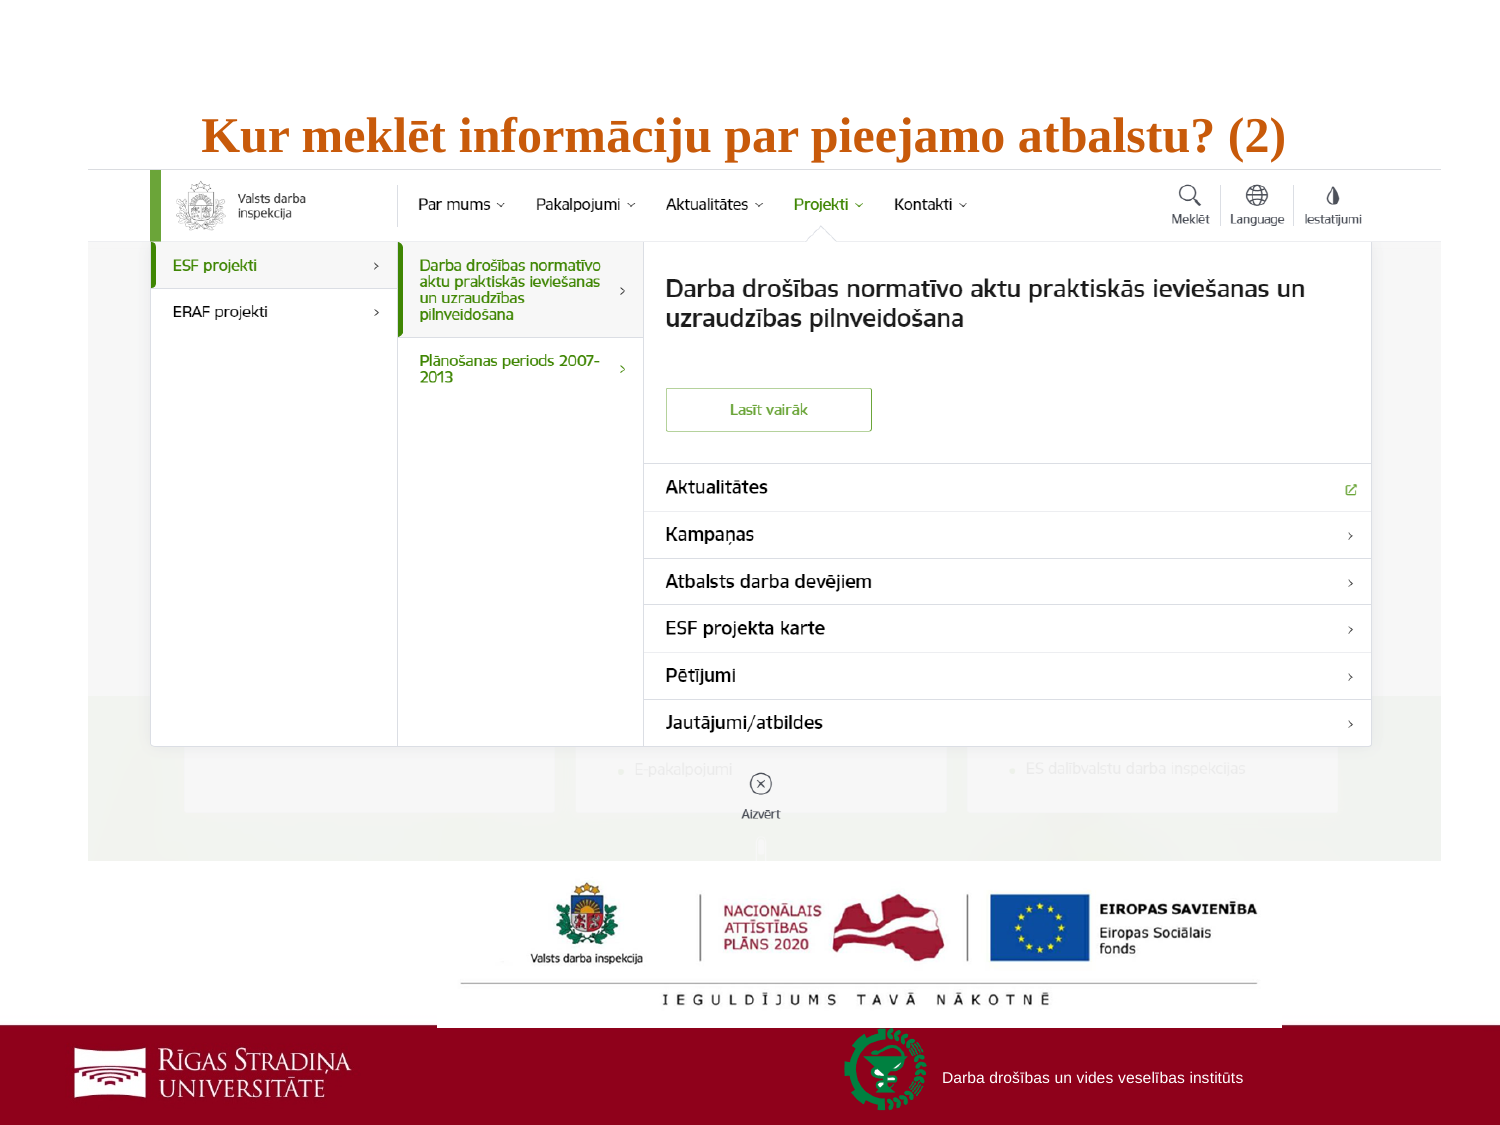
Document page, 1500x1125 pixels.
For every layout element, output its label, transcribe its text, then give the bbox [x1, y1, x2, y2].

title Kur meklēt informāciju par pieejamo atbalstu? (2) [147, 42, 1341, 166]
picture [0, 0, 1500, 1125]
